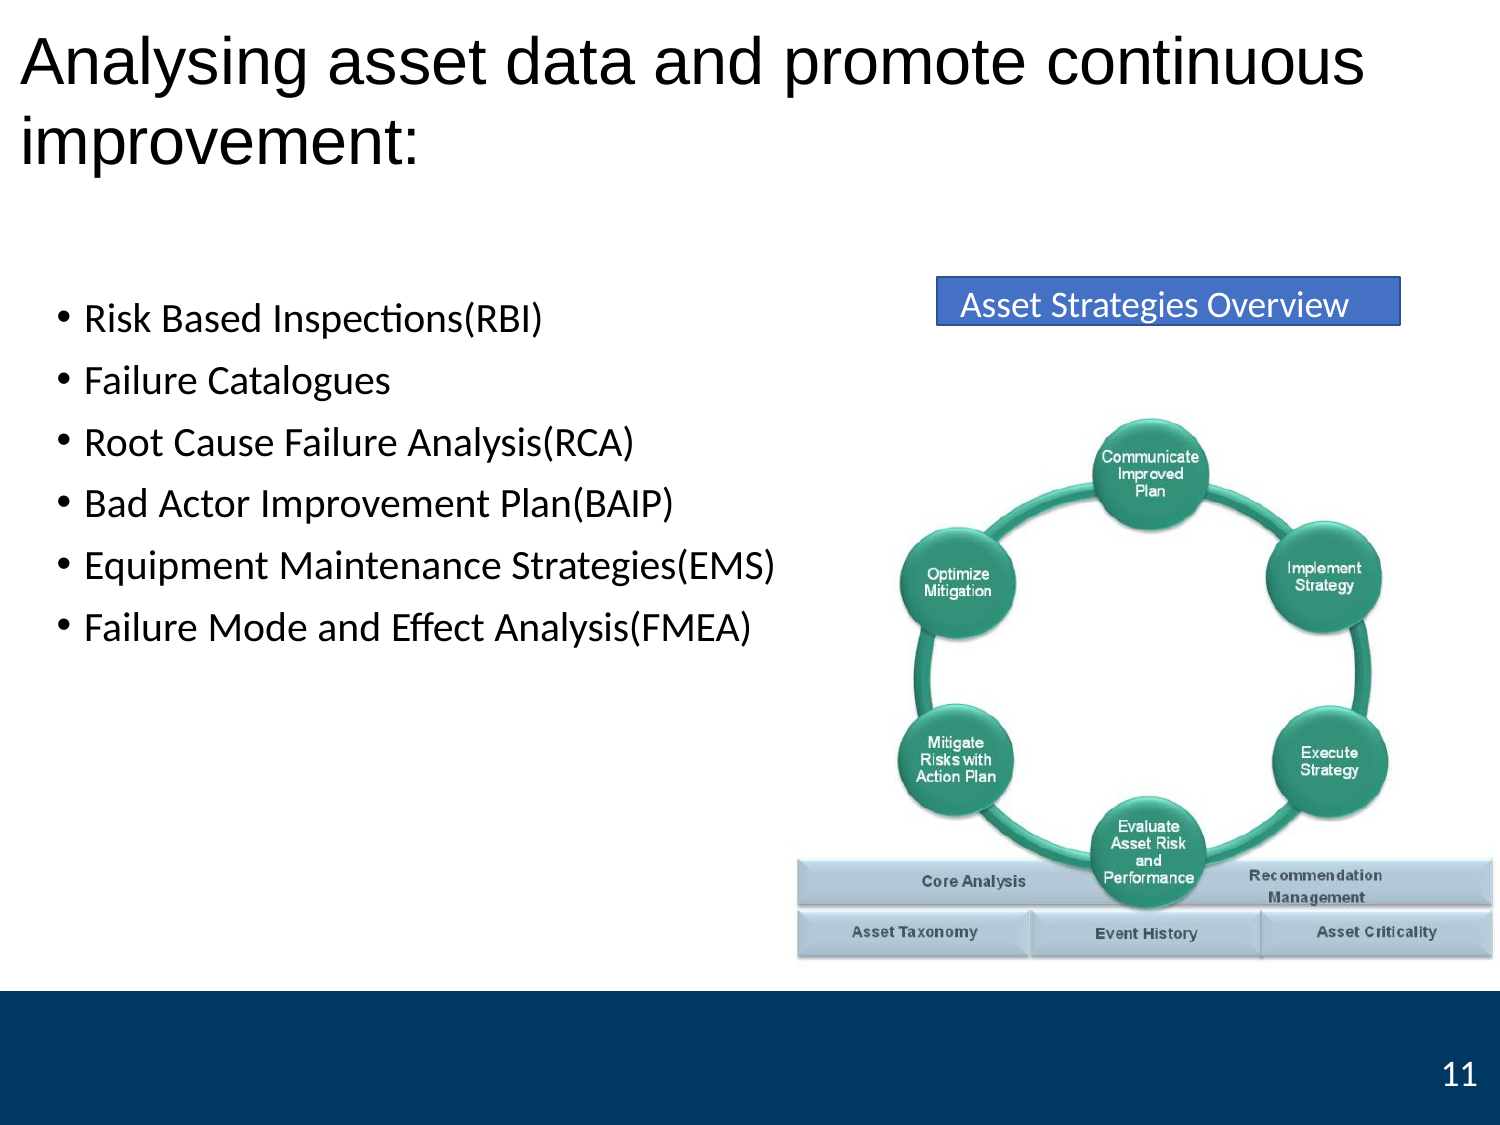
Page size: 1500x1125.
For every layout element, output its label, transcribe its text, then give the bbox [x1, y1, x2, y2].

text_box Asset Strategies Overview [937, 277, 1400, 325]
picture [788, 410, 1499, 968]
title Analysing asset data and promote continuous improvement: [18, 15, 1482, 206]
list Risk Based Inspections(RBI) Failure Catalogues Root Cause Failure Analysis(RCA) Bad Actor Improvement Plan(BAIP) Equipment Maintenance Strategies(EMS) Failure Mode and Effect Analysis(FMEA) [54, 277, 782, 929]
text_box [0, 991, 1500, 1125]
